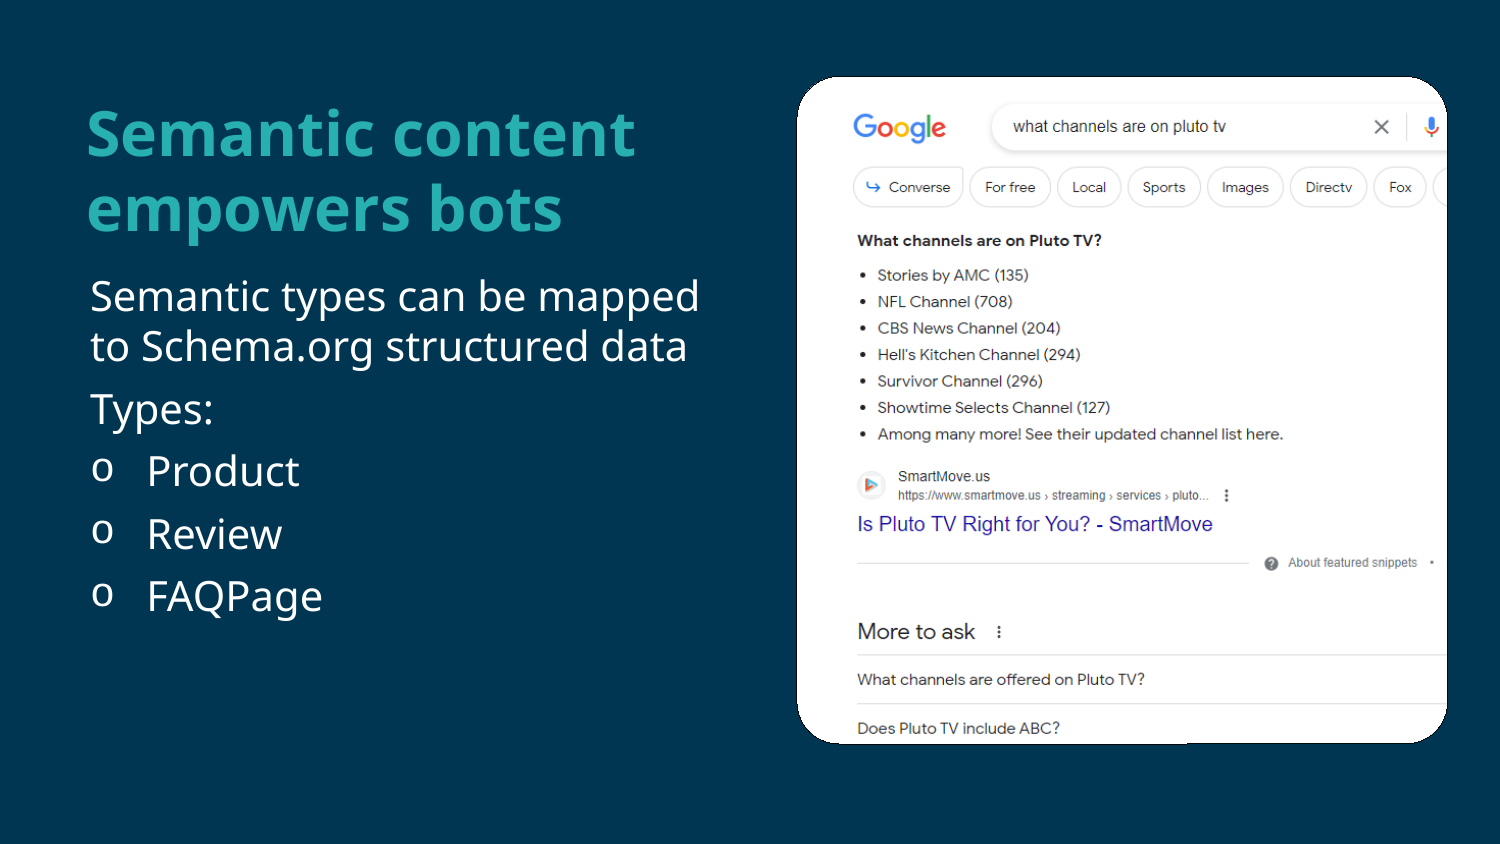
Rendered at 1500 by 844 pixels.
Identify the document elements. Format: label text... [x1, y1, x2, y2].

list Semantic types can be mapped to Schema.org structured data Types: Product Review FAQPage [75, 255, 761, 777]
title Semantic content empowers bots [75, 73, 954, 250]
picture [797, 77, 1447, 744]
